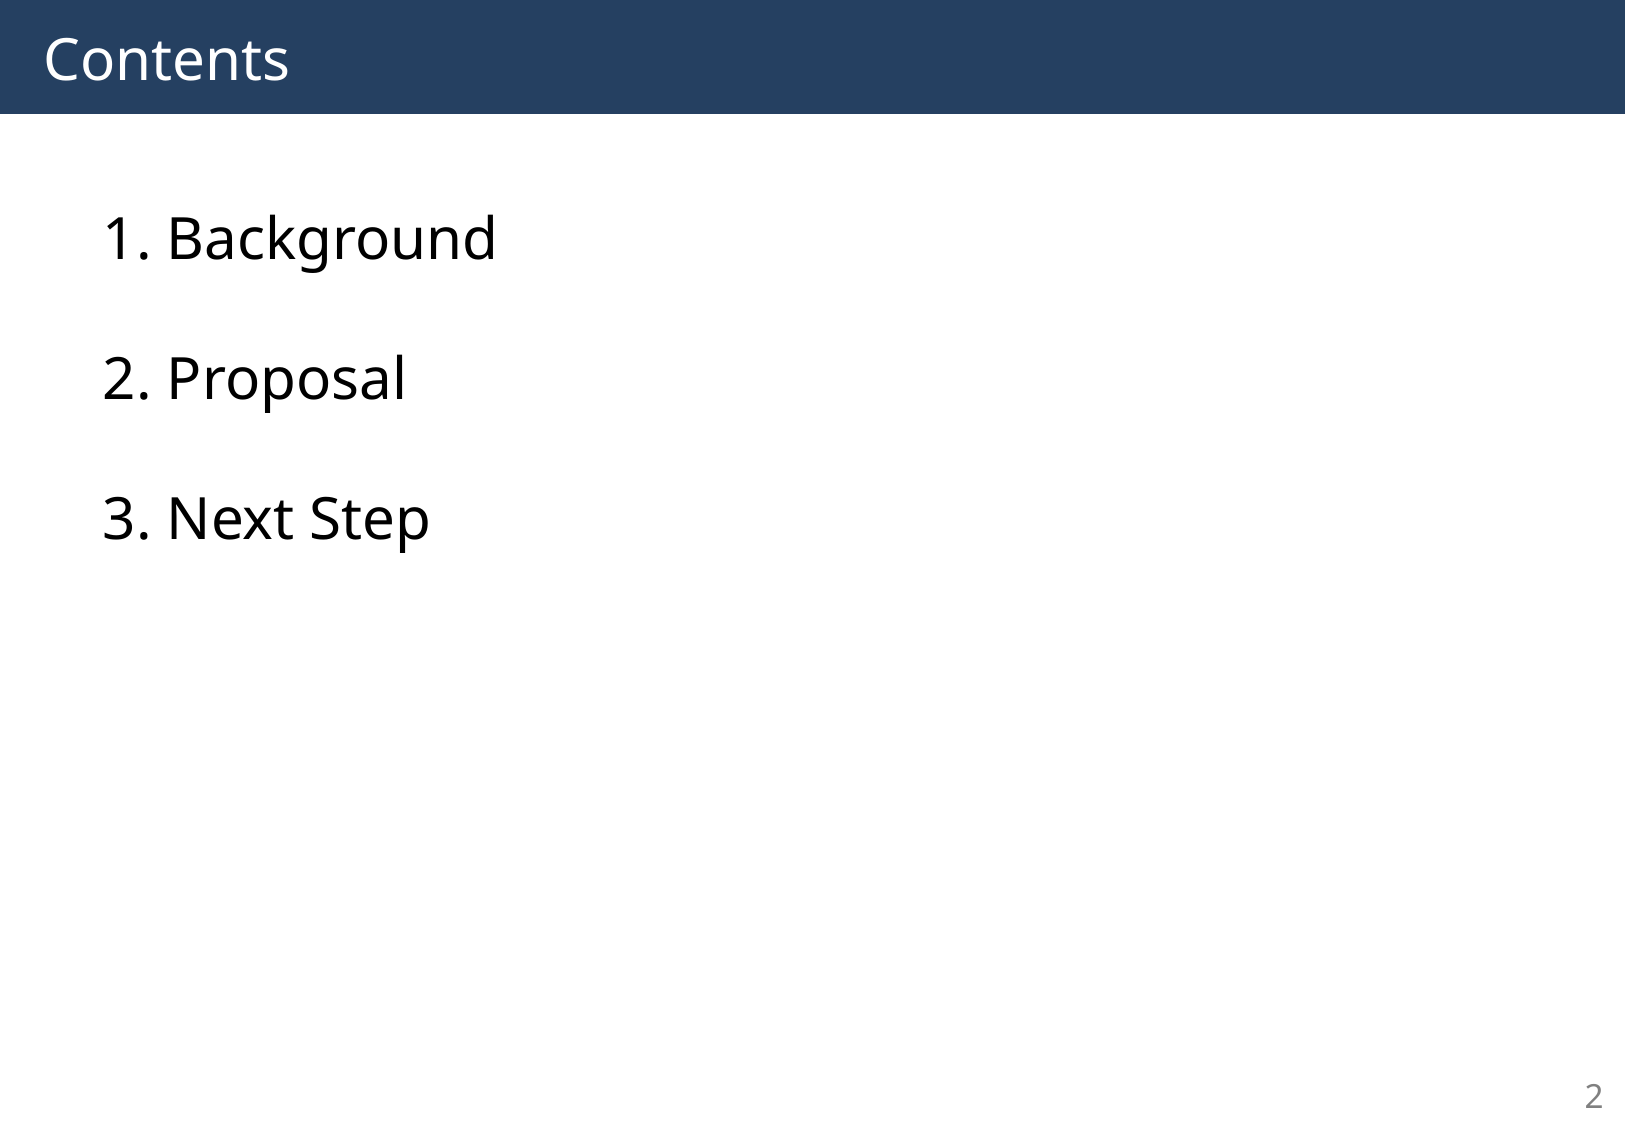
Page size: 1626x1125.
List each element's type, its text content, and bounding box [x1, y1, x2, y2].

title Contents [0, 0, 1625, 114]
slide_number 2 [1239, 1074, 1619, 1121]
text_box 1. Background 2. Proposal 3. Next Step [88, 193, 1522, 559]
